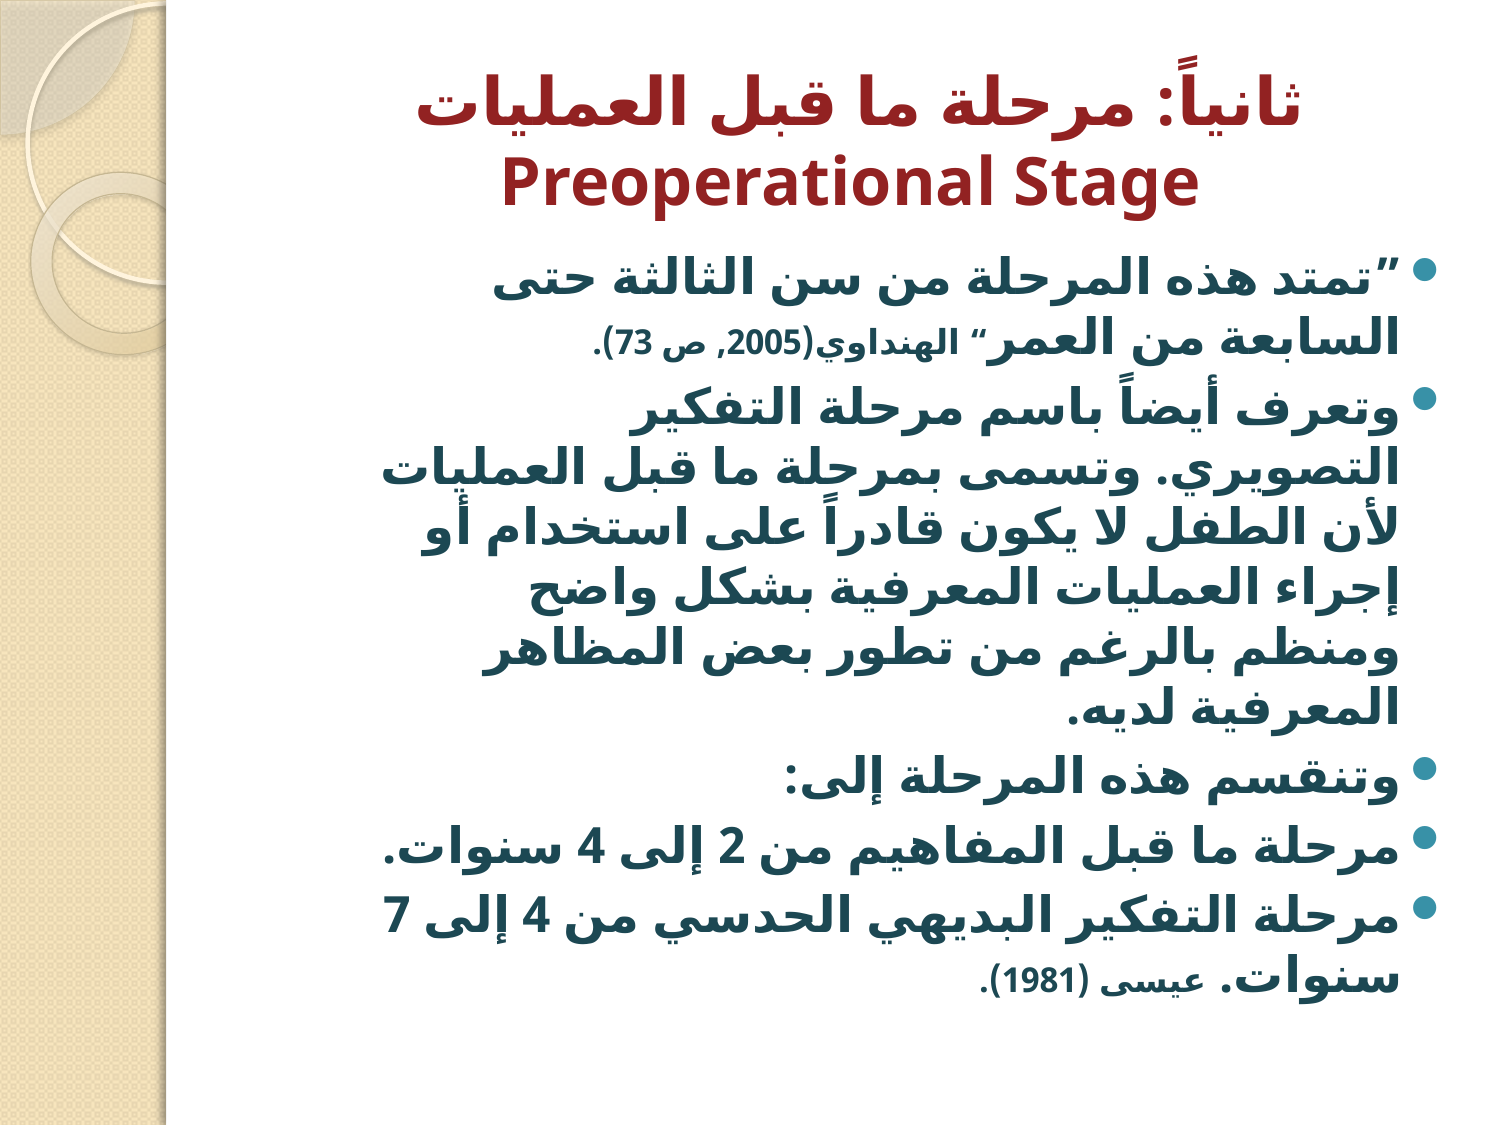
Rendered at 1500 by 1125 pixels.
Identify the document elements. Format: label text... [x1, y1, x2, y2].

title ثانياً: مرحلة ما قبل العمليات Preoperational Stage [235, 45, 1466, 233]
list ”تمتد هذه المرحلة من سن الثالثة حتى السابعة من العمر“ الهنداوي(2005, ص 73). وتعرف أيضاً باسم مرحلة التفكير التصويري. وتسمى بمرحلة ما قبل العمليات لأن الطفل لا يكون قادراً على استخدام أو إجراء العمليات المعرفية بشكل واضح ومنظم بالرغم من تطور بعض المظاهر المعرفية لديه. وتنقسم هذه المرحلة إلى: مرحلة ما قبل المفاهيم من 2 إلى 4 سنوات. مرحلة التفكير البديهي الحدسي من 4 إلى 7 سنوات. عيسى (1981). [363, 237, 1466, 1025]
